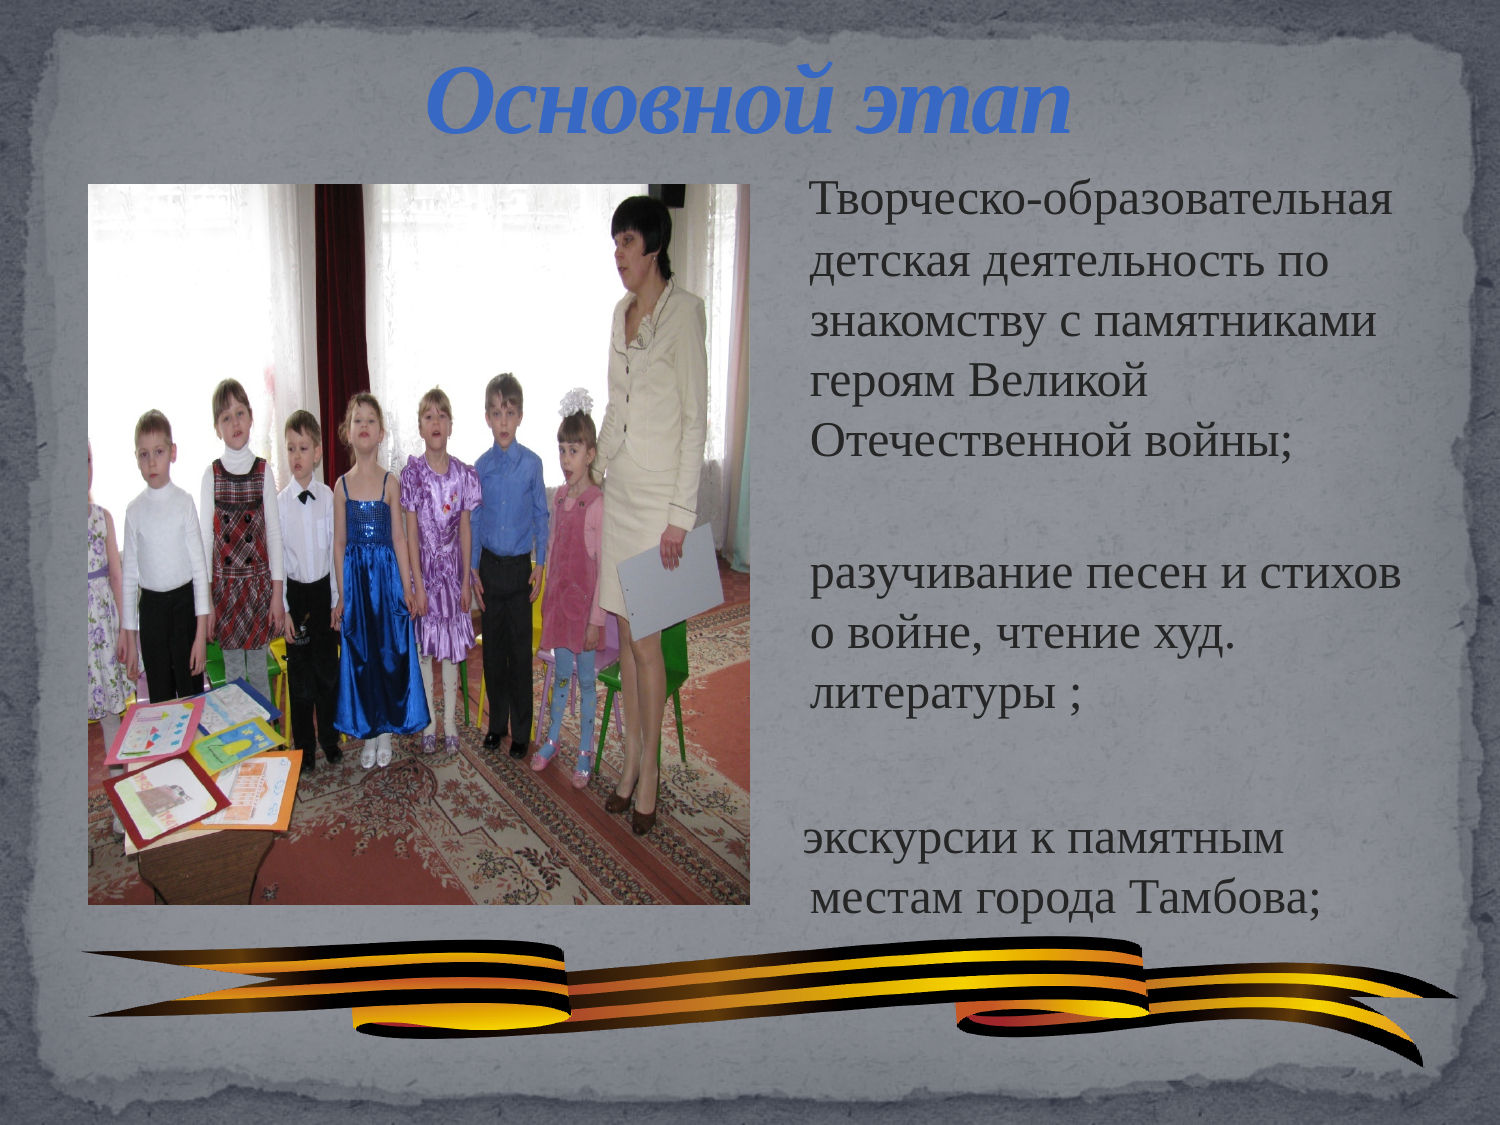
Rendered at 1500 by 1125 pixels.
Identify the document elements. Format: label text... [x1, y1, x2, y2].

list Творческо-образовательная детская деятельность по знакомству с памятниками героям Великой Отечественной войны; разучивание песен и стихов о войне, чтение худ. литературы ; экскурсии к памятным местам города Тамбова; [750, 161, 1425, 917]
picture [58, 928, 1500, 1079]
picture [88, 184, 750, 906]
title Основной этап [74, 24, 1425, 161]
